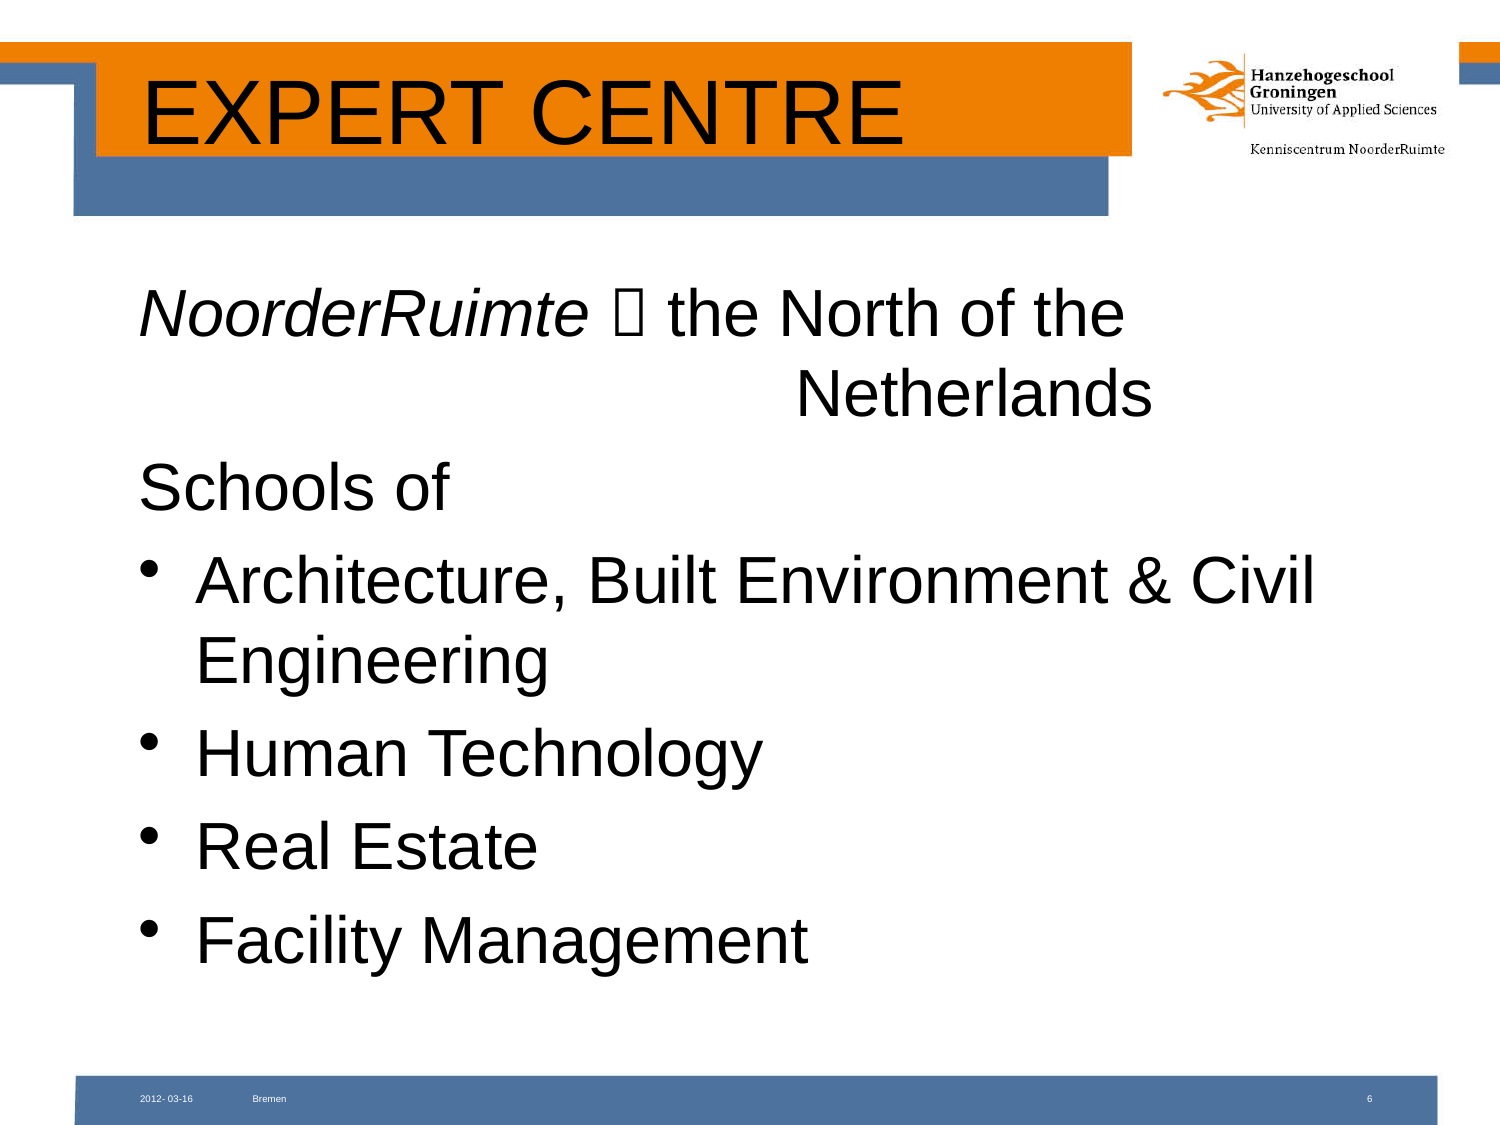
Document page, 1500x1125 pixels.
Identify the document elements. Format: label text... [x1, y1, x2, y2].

title EXPERT CENTRE [75, 45, 1425, 233]
list NoorderRuimte  the North of the Netherlands Schools of Architecture, Built Environment & Civil Engineering Human Technology Real Estate Facility Management [123, 262, 1425, 1005]
slide_number 6 [1074, 1055, 1388, 1125]
slide_number 2012- 03-16 [124, 1055, 237, 1125]
footer Bremen [237, 1055, 713, 1125]
picture [0, 0, 1500, 1125]
